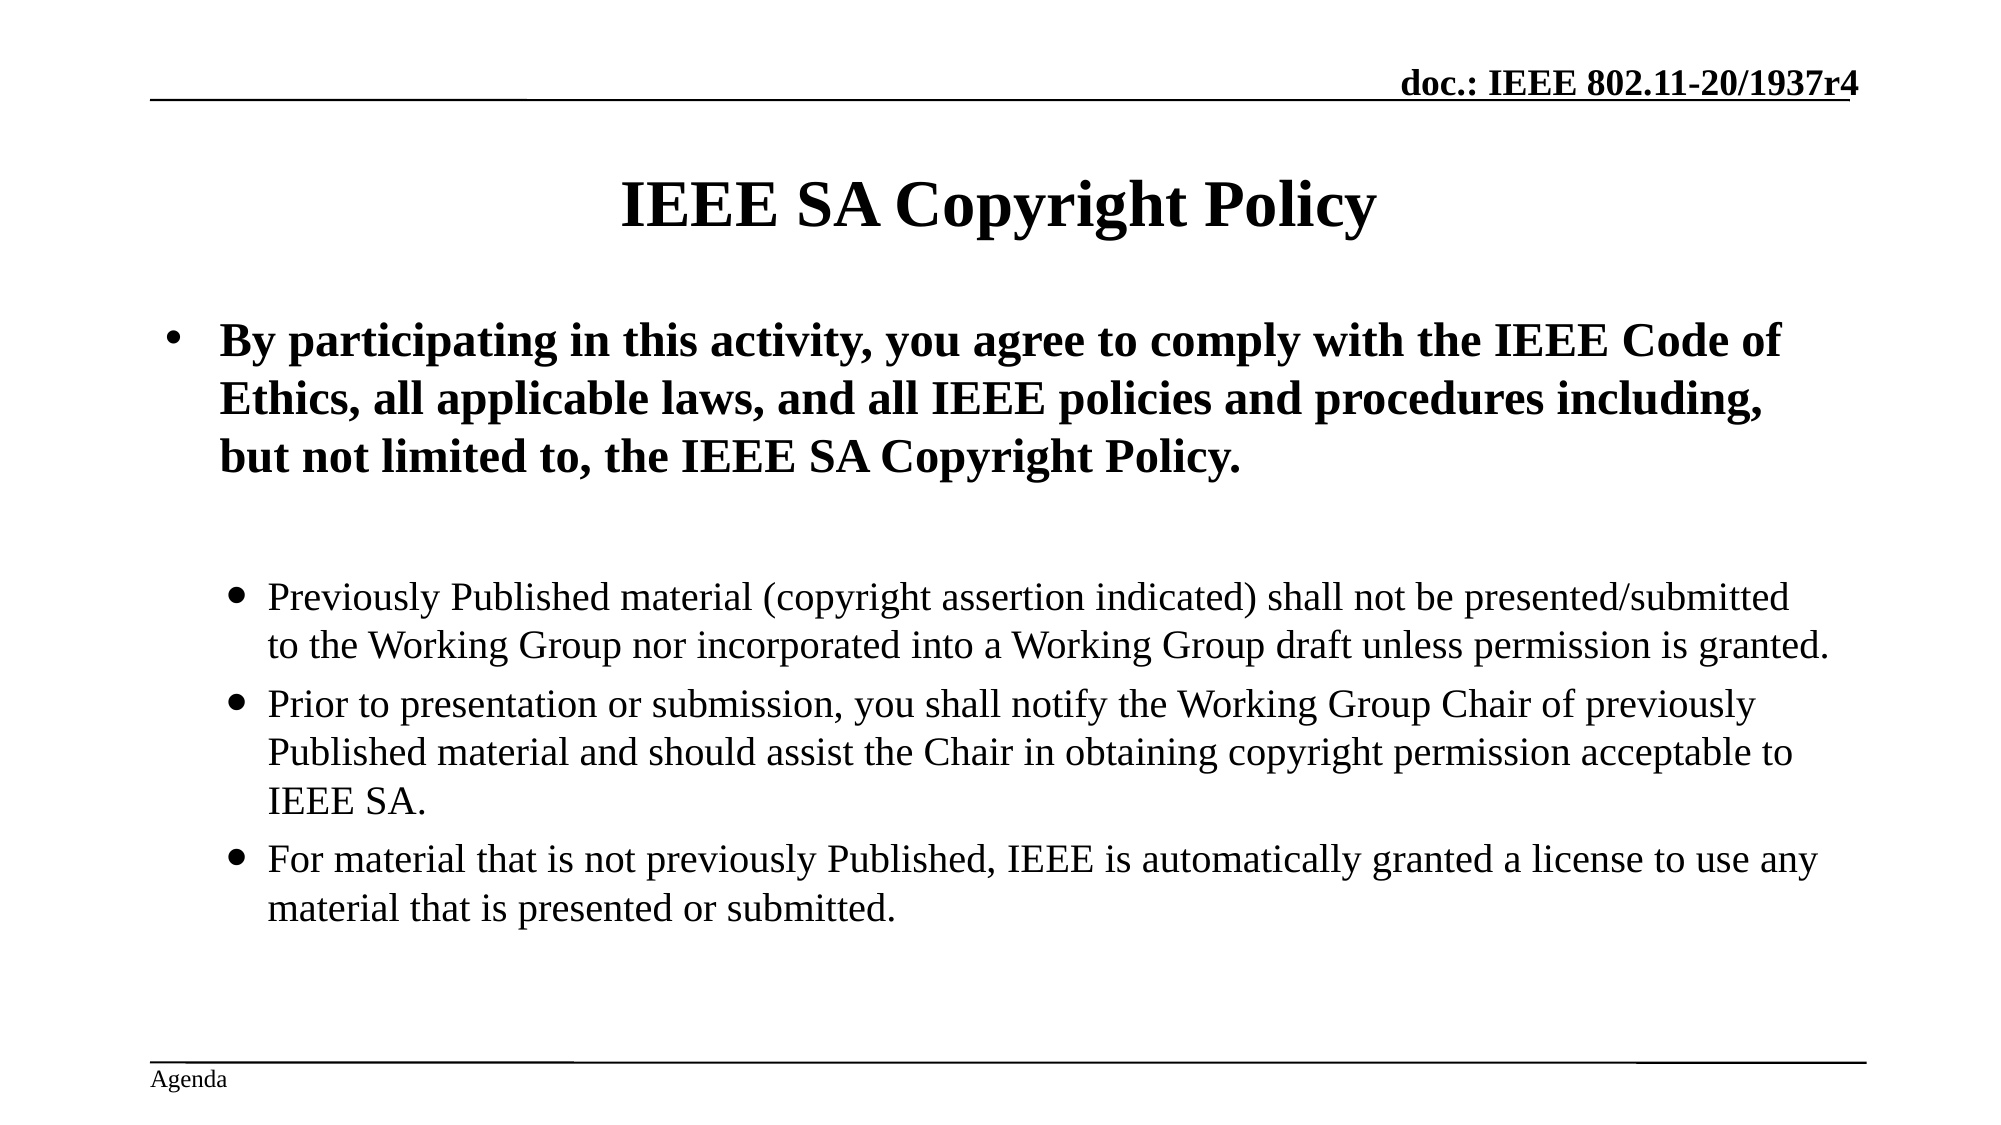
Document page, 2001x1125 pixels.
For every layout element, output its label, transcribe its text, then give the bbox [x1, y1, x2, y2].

list By participating in this activity, you agree to comply with the IEEE Code of Ethics, all applicable laws, and all IEEE policies and procedures including, but not limited to, the IEEE SA Copyright Policy. Previously Published material (copyright assertion indicated) shall not be presented/submitted to the Working Group nor incorporated into a Working Group draft unless permission is granted. Prior to presentation or submission, you shall notify the Working Group Chair of previously Published material and should assist the Chair in obtaining copyright permission acceptable to IEEE SA. For material that is not previously Published, IEEE is automatically granted a license to use any material that is presented or submitted. [149, 299, 1850, 975]
title IEEE SA Copyright Policy [149, 112, 1850, 288]
